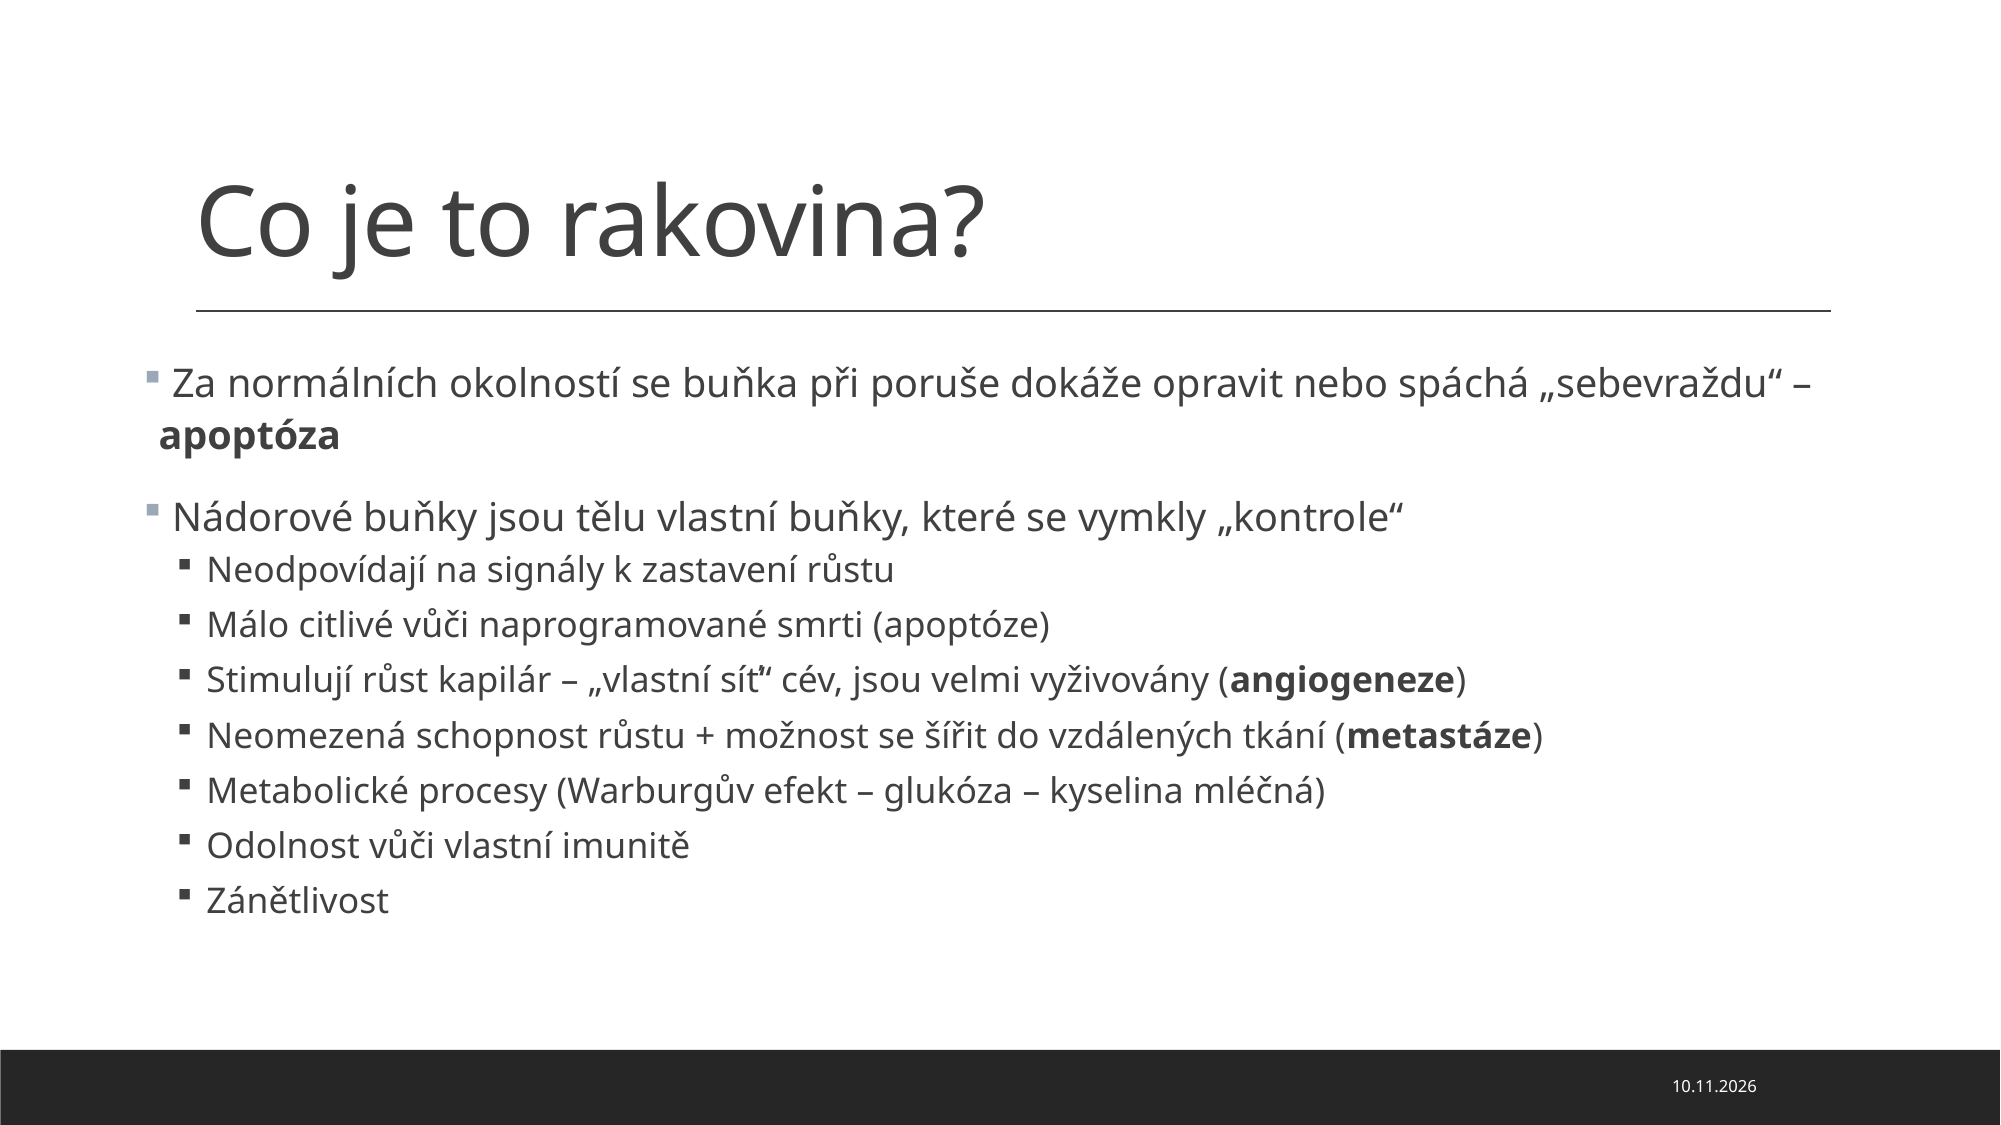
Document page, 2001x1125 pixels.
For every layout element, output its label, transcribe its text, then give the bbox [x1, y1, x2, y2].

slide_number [1348, 1057, 1773, 1118]
list Za normálních okolností se buňka při poruše dokáže opravit nebo spáchá „sebevraždu“ – apoptóza Nádorové buňky jsou tělu vlastní buňky, které se vymkly „kontrole“ Neodpovídají na signály k zastavení růstu Málo citlivé vůči naprogramované smrti (apoptóze) Stimulují růst kapilár – „vlastní síť“ cév, jsou velmi vyživovány (angiogeneze) Neomezená schopnost růstu + možnost se šířit do vzdálených tkání (metastáze) Metabolické procesy (Warburgův efekt – glukóza – kyselina mléčná) Odolnost vůči vlastní imunitě Zánětlivost [143, 345, 1831, 963]
title Co je to rakovina? [179, 47, 1830, 285]
